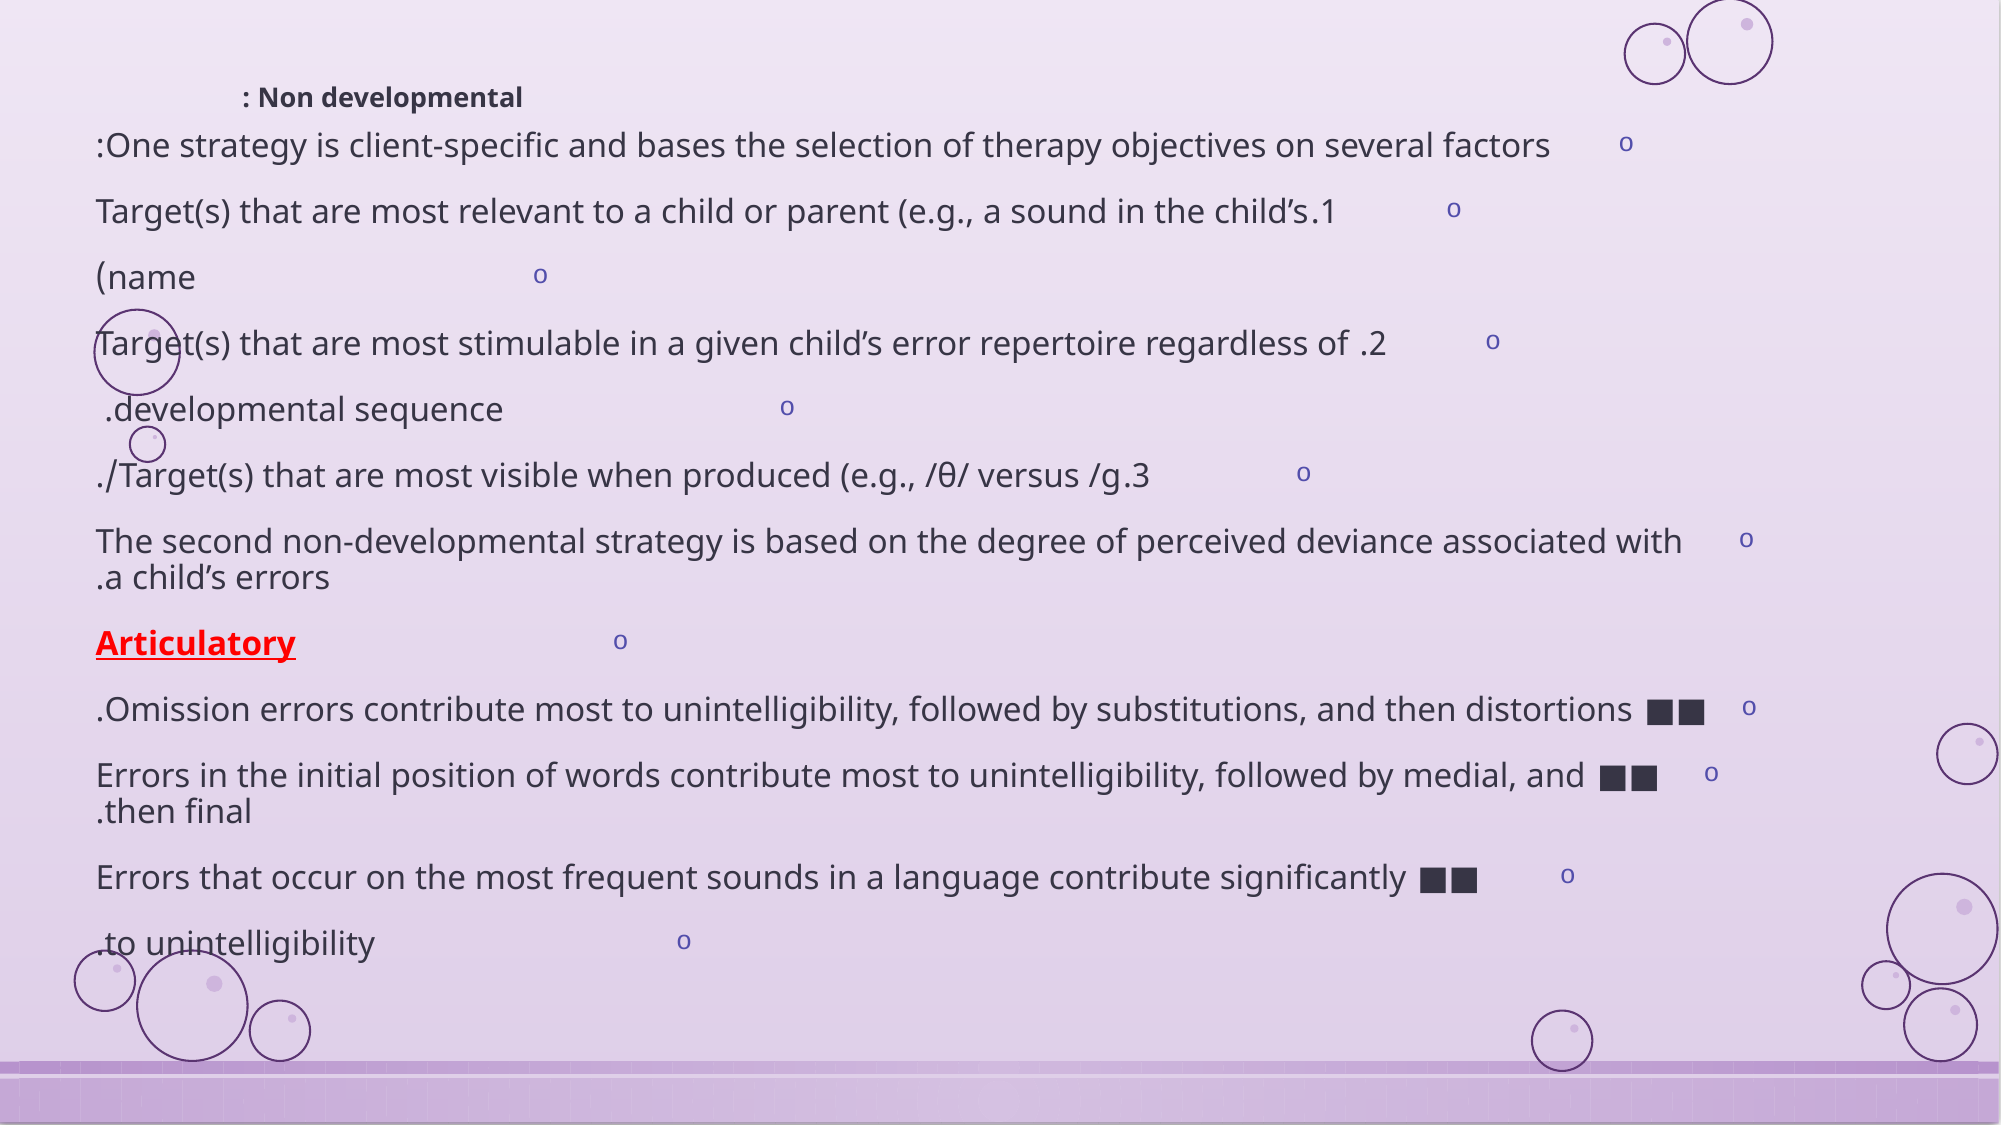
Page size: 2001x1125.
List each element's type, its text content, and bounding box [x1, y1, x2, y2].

list One strategy is client-specific and bases the selection of therapy objectives on several factors: 1.Target(s) that are most relevant to a child or parent (e.g., a sound in the child’s name) 2. Target(s) that are most stimulable in a given child’s error repertoire regardless of developmental sequence. 3.Target(s) that are most visible when produced (e.g., /θ/ versus /g/. The second non-developmental strategy is based on the degree of perceived deviance associated with a child’s errors. Articulatory ■■ Omission errors contribute most to unintelligibility, followed by substitutions, and then distortions. ■■ Errors in the initial position of words contribute most to unintelligibility, followed by medial, and then final. ■■ Errors that occur on the most frequent sounds in a language contribute significantly to unintelligibility. [80, 120, 1780, 990]
title Non developmental : [220, 76, 1780, 120]
